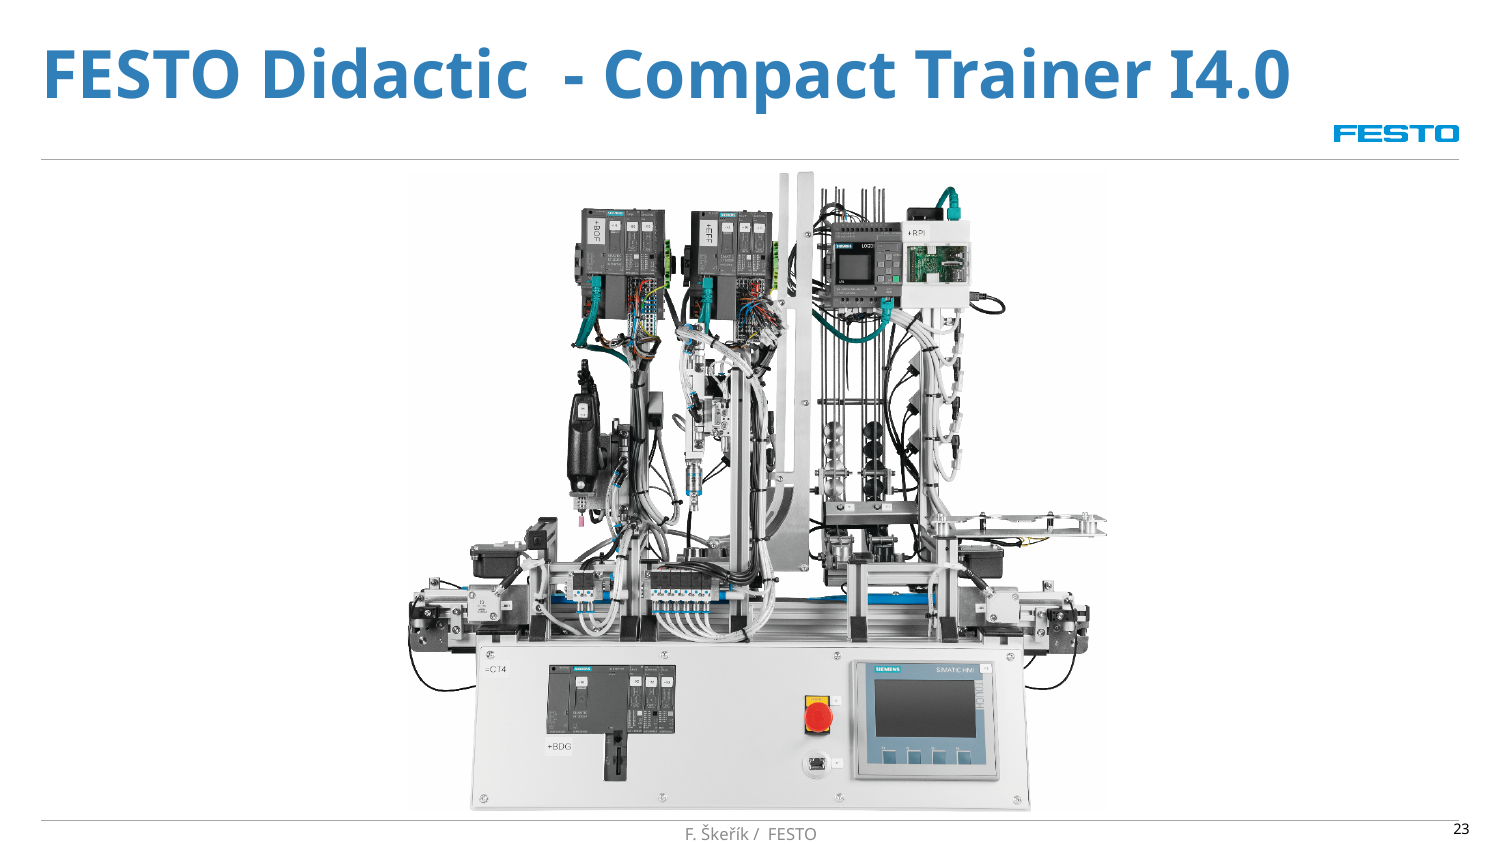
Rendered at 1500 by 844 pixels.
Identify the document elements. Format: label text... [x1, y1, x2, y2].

picture [1341, 129, 1357, 142]
title FESTO Didactic - Compact Trainer I4.0 [41, 32, 1453, 76]
picture [1391, 129, 1418, 142]
picture [407, 171, 1107, 812]
footer F. Škeřík / FESTO [513, 823, 989, 844]
slide_number 23 [1437, 823, 1470, 835]
picture [1442, 129, 1452, 138]
picture [1365, 129, 1401, 138]
picture [1426, 129, 1435, 142]
